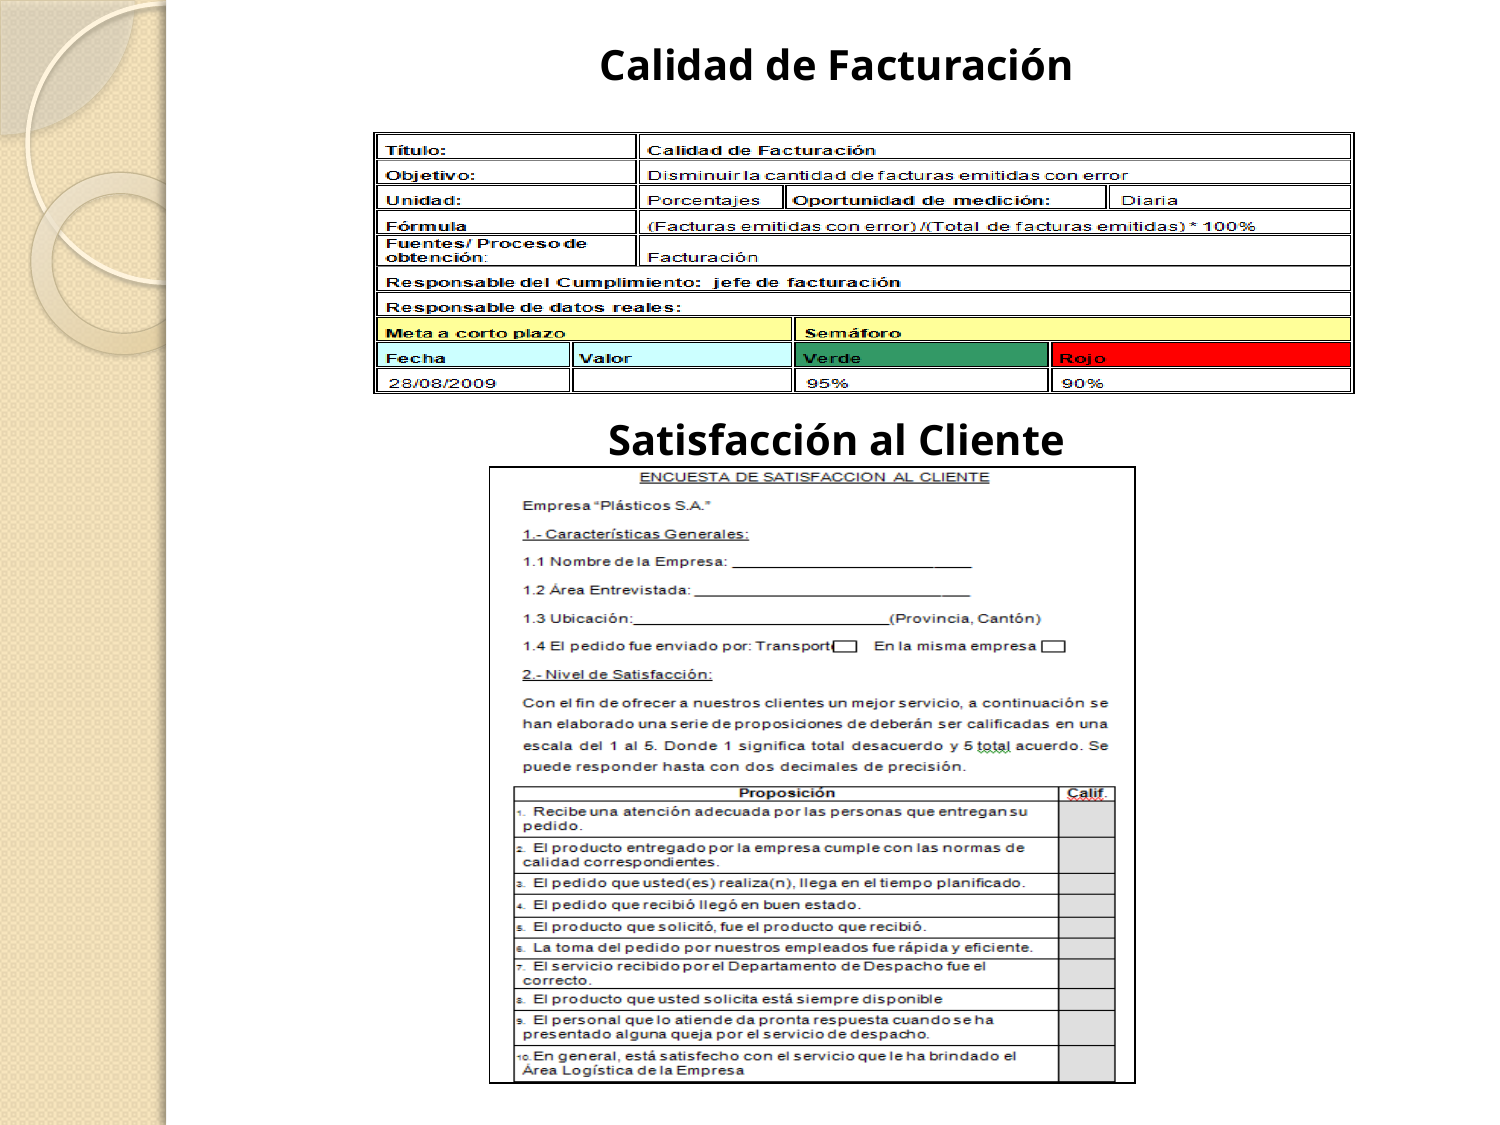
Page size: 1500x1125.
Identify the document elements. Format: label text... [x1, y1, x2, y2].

list Calidad de Facturación Satisfacción al Cliente [194, 30, 1466, 1125]
picture [359, 125, 1365, 398]
picture [489, 467, 1135, 1083]
